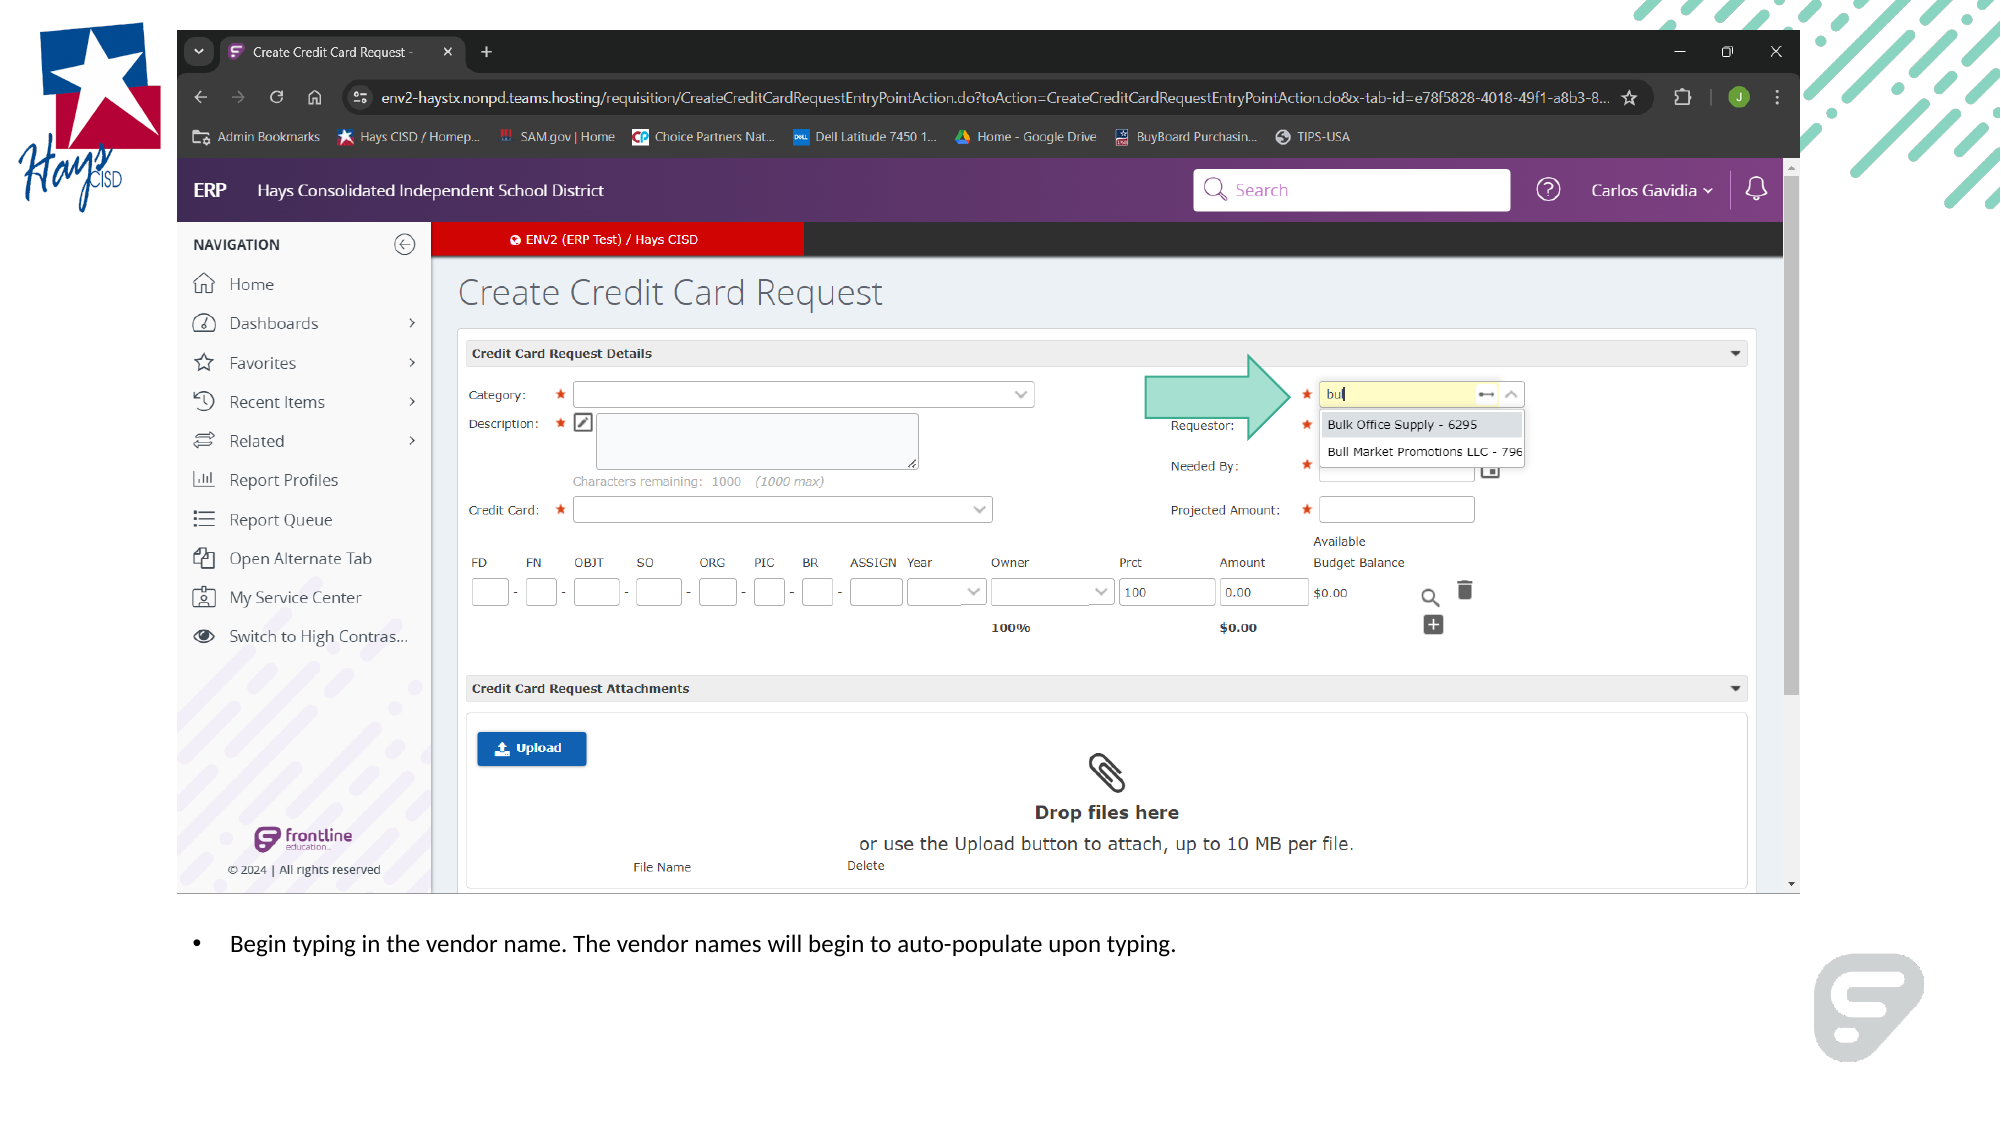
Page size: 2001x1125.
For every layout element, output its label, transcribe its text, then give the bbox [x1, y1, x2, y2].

subtitle Begin typing in the vendor name. The vendor names will begin to auto-populate upon typing. [177, 923, 1800, 1125]
picture [0, 0, 2000, 894]
picture [1814, 953, 1924, 1062]
